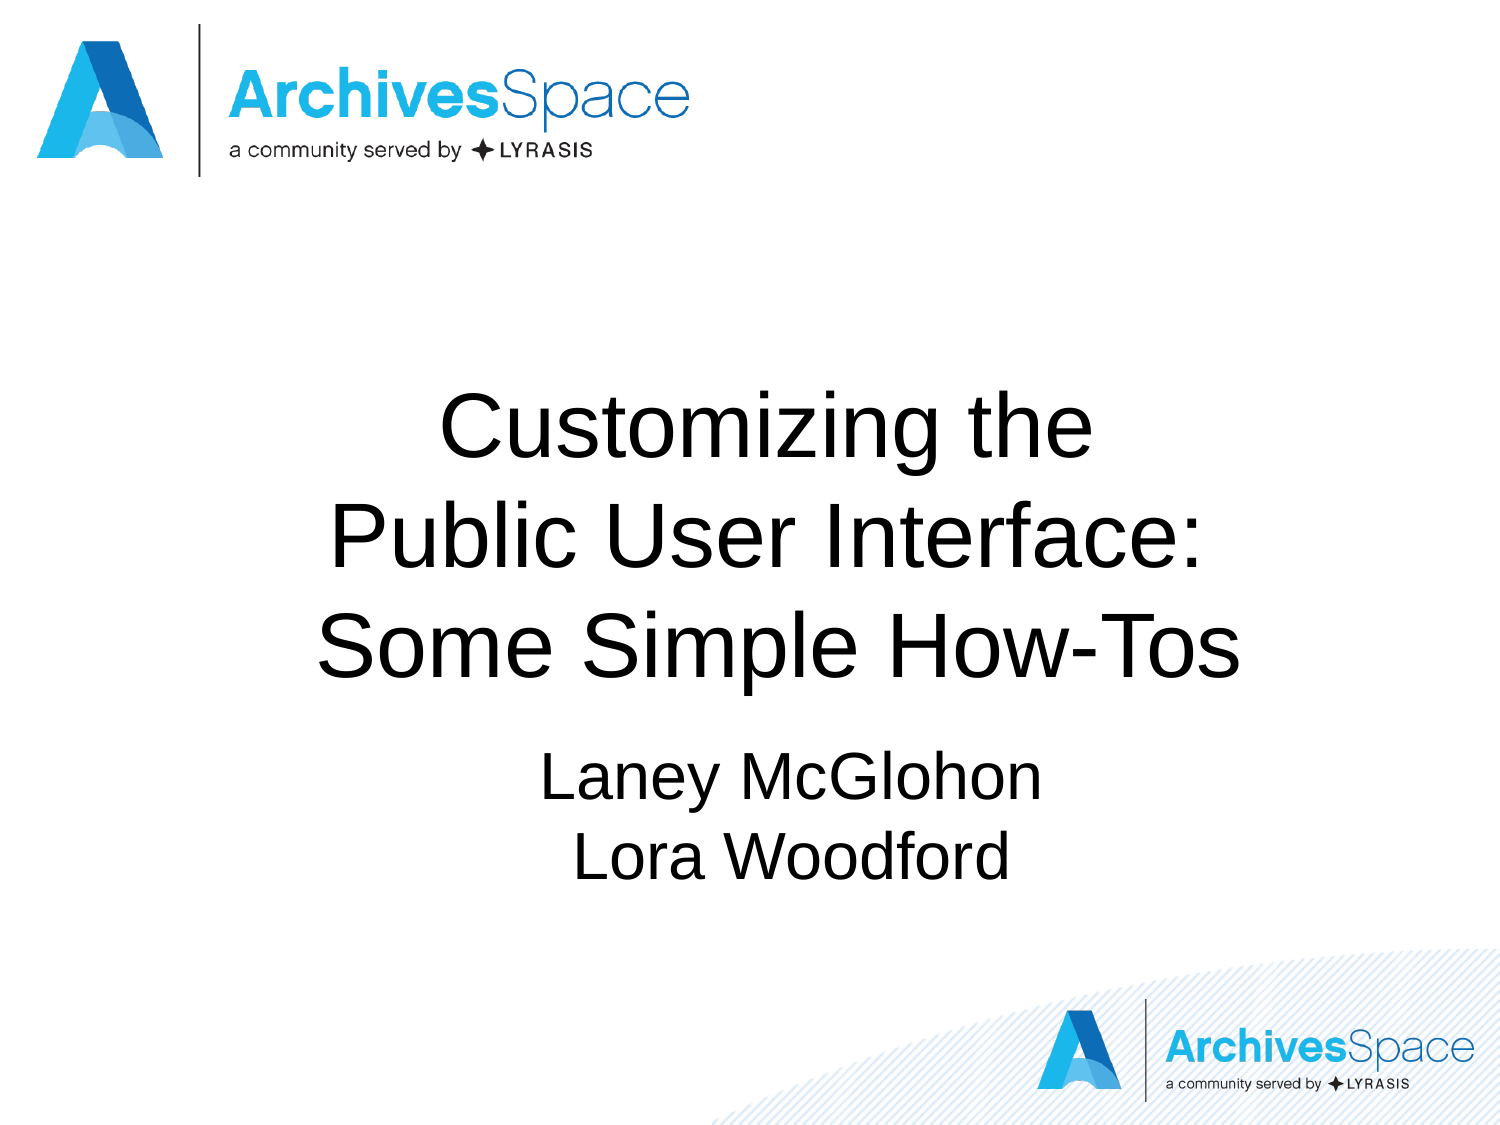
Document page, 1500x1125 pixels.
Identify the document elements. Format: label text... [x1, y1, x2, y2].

picture [37, 24, 689, 177]
picture [712, 949, 1500, 1125]
subtitle Laney McGlohon Lora Woodford [112, 725, 1472, 1013]
title Customizing the Public User Interface: Some Simple How-Tos [112, 461, 1448, 704]
